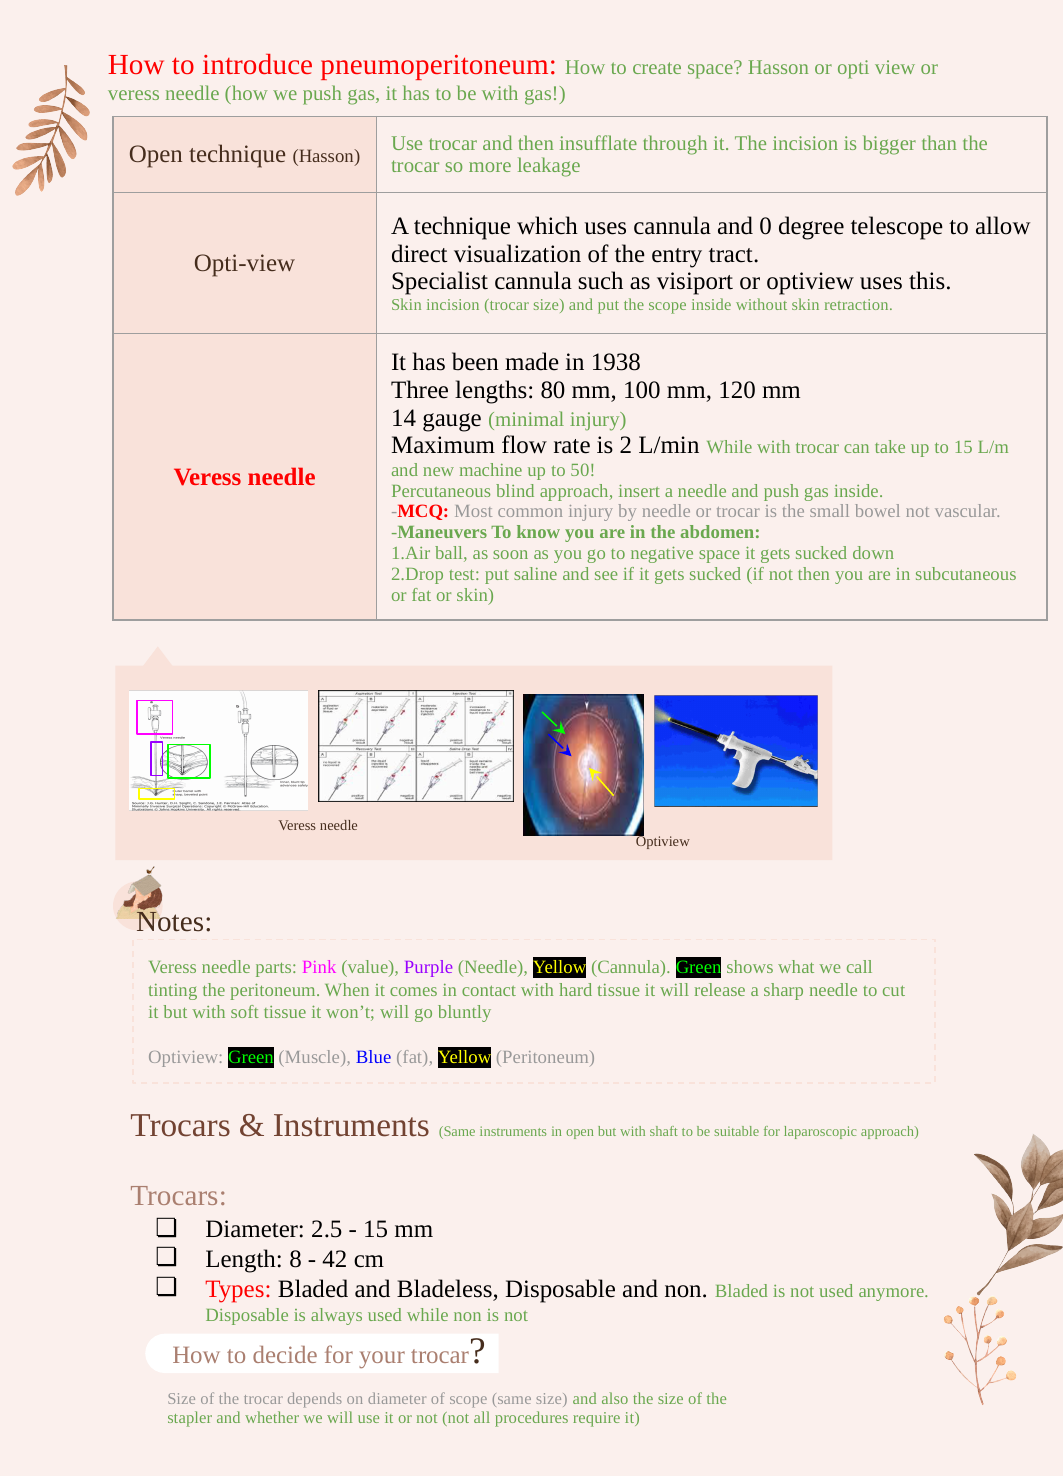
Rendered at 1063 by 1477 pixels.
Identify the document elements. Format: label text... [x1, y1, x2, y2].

list Trocars: [115, 1152, 1013, 1236]
table_header Use trocar and then insufflate through it. The incision is bigger than the trocar so more leakage [377, 117, 1046, 192]
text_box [541, 711, 566, 735]
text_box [115, 646, 833, 863]
table_cell A technique which uses cannula and 0 degree telescope to allow direct visualization of the entry tract. Specialist cannula such as visiport or optiview uses this. Skin incision (trocar size) and put the scope inside without skin retraction. [377, 193, 1046, 333]
list Trocars & Instruments (Same instruments in open but with shaft to be suitable for laparoscopic approach) [115, 1087, 1013, 1152]
table_cell It has been made in 1938 Three lengths: 80 mm, 100 mm, 120 mm 14 gauge (minimal injury) Maximum flow rate is 2 L/min While with trocar can take up to 15 L/m and new machine up to 50! Percutaneous blind approach, insert a needle and push gas inside. -MCQ: Most common injury by needle or trocar is the small bowel not vascular. -Maneuvers To know you are in the abdomen: 1.Air ball, as soon as you go to negative space it gets sucked down 2.Drop test: put saline and see if it gets sucked (if not then you are in subcutaneous or fat or skin) [377, 334, 1046, 619]
picture [0, 63, 100, 196]
list Diameter: 2.5 - 15 mm Length: 8 - 42 cm Types: Bladed and Bladeless, Disposable and non. Bladed is not used anymore. Disposable is always used while non is not [115, 1219, 948, 1319]
table_cell Veress needle [114, 334, 376, 619]
picture [919, 1131, 1063, 1412]
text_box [588, 767, 614, 796]
table_cell Opti-view [114, 193, 376, 333]
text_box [548, 733, 572, 757]
list Size of the trocar depends on diameter of scope (same size) and also the size of the stapler and whether we will use it or not (not all procedures require it) [152, 1357, 785, 1457]
table_header Open technique (Hasson) [114, 117, 376, 192]
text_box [144, 1317, 560, 1379]
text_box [112, 865, 936, 1084]
list How to introduce pneumoperitoneum: How to create space? Hasson or opti view or veress needle (how we push gas, it has to be with gas!) [92, 33, 991, 117]
